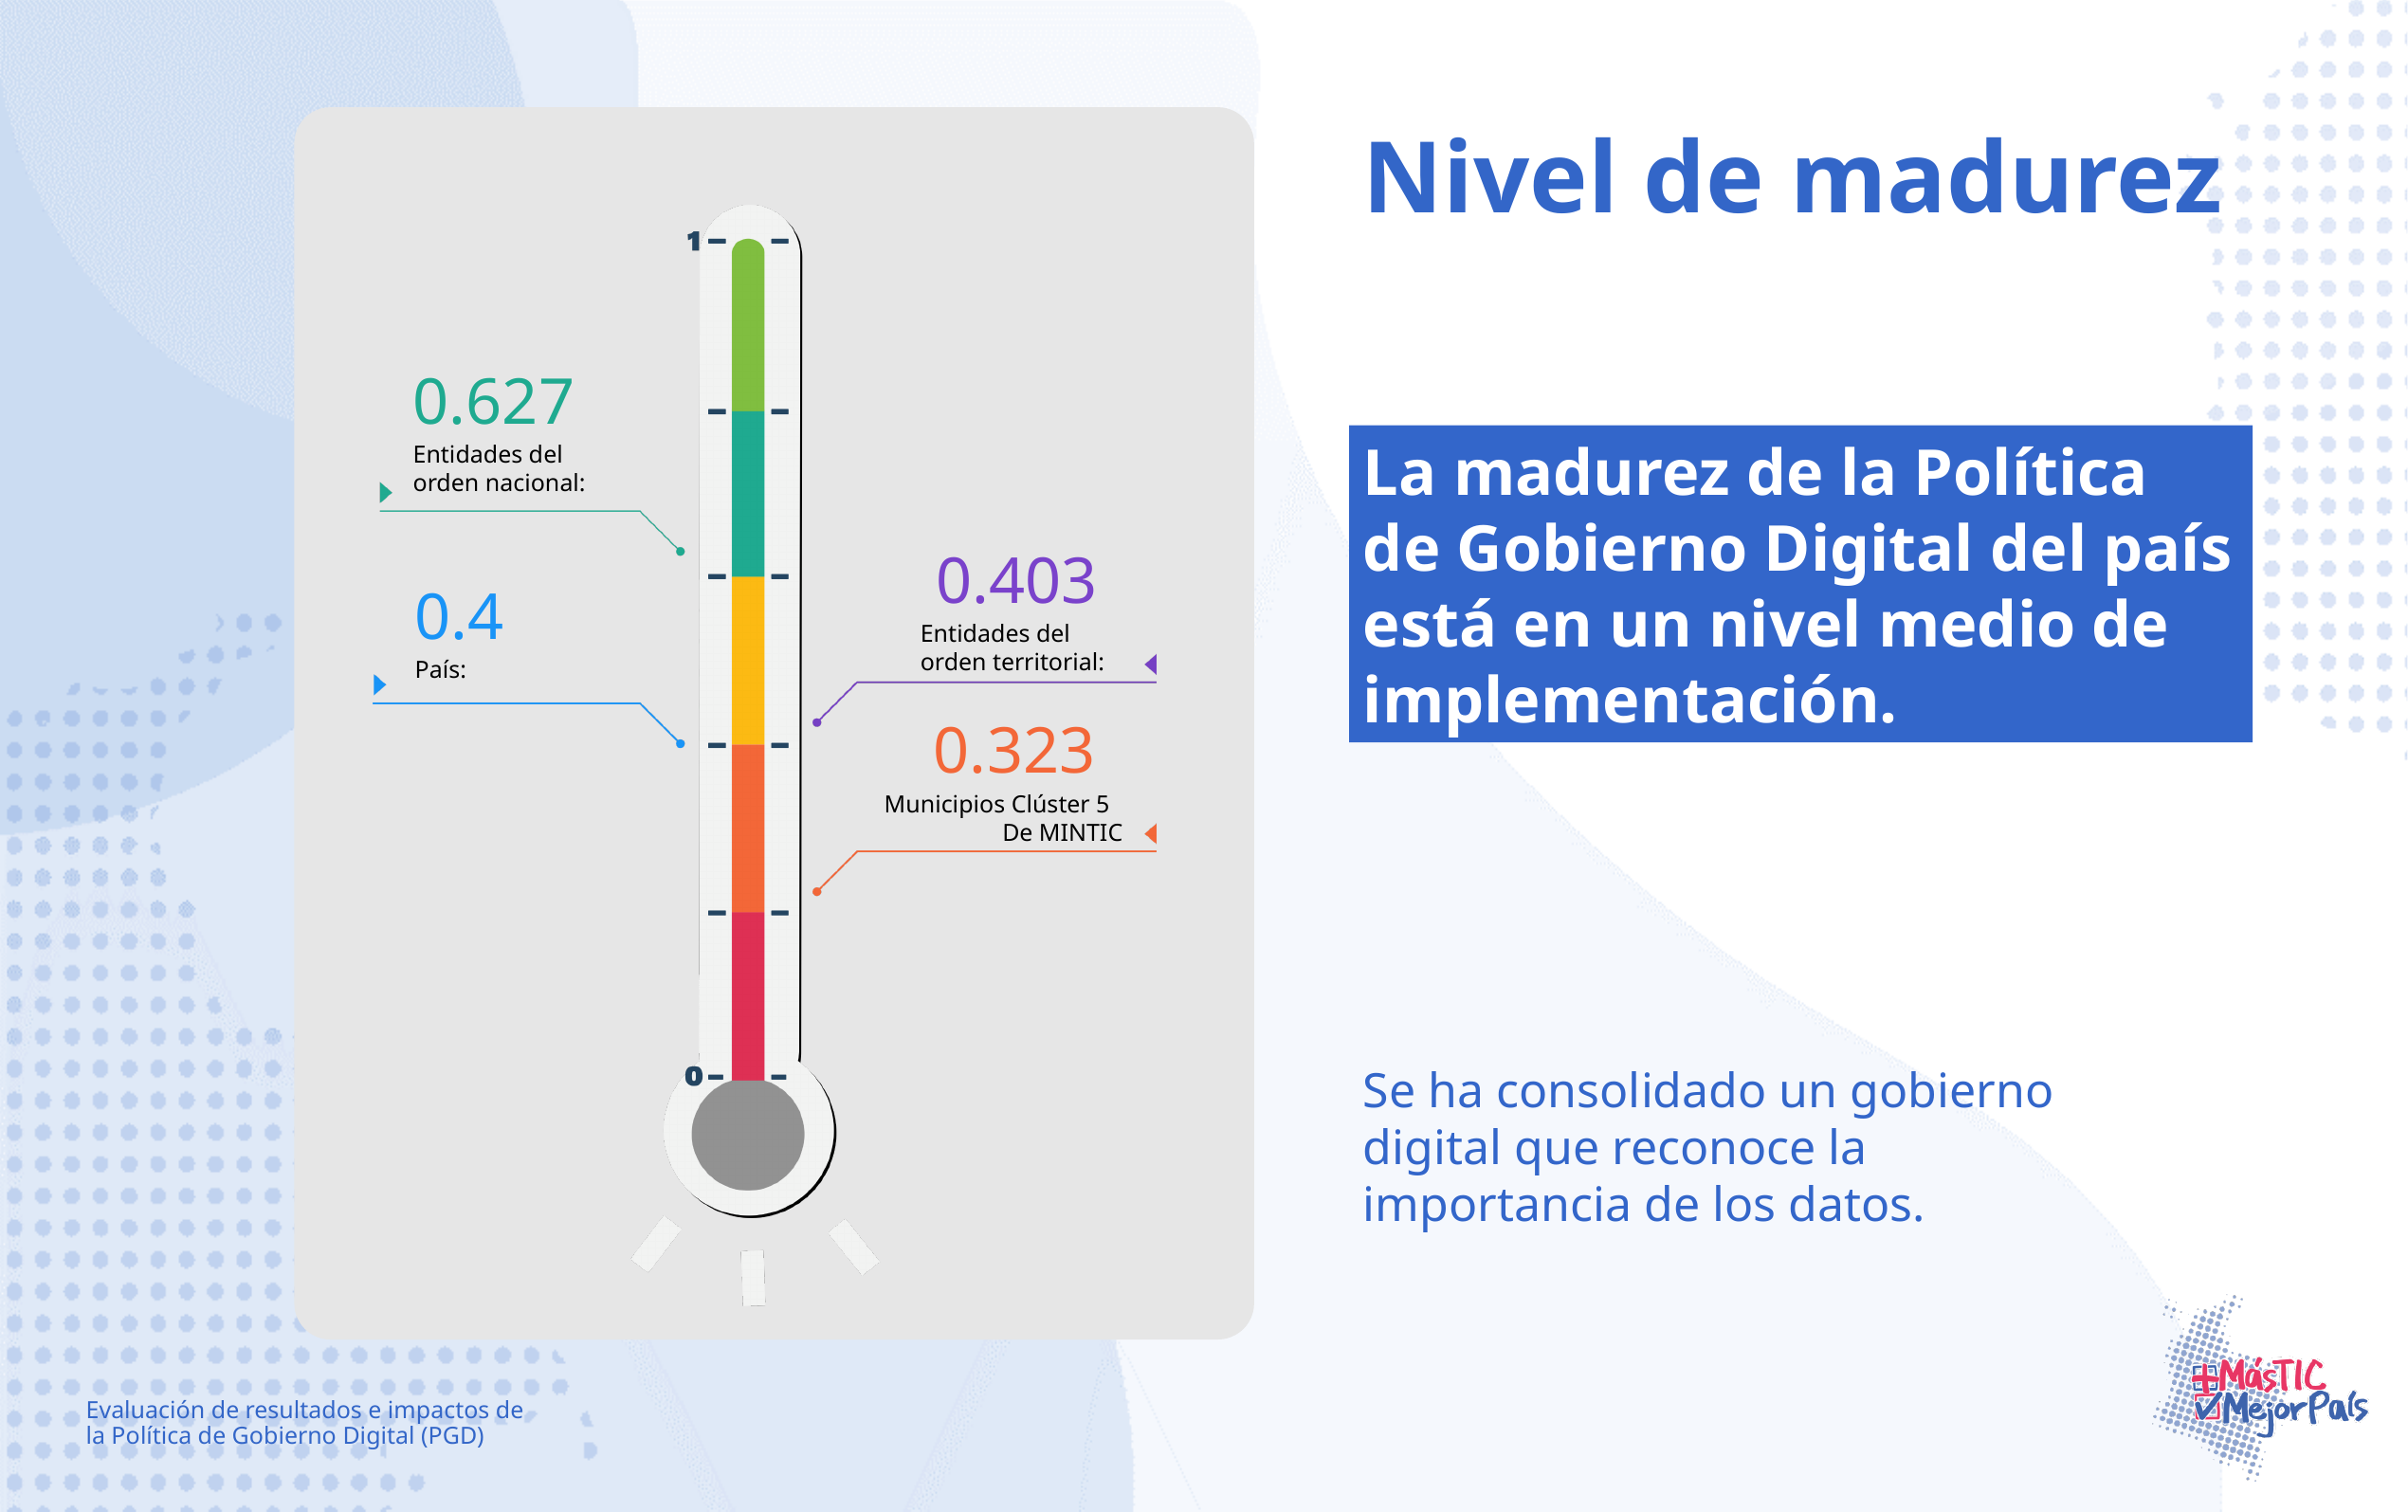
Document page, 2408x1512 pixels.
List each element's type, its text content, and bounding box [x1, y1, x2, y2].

text_box [293, 106, 1255, 1341]
text_box La madurez de la Política de Gobierno Digital del país está en un nivel medio de implementación. [1349, 425, 2253, 743]
text_box Nivel de madurez [1349, 107, 2253, 240]
picture [0, 0, 2408, 1512]
text_box Se ha consolidado un gobierno digital que reconoce la importancia de los datos. [1349, 1053, 2141, 1238]
